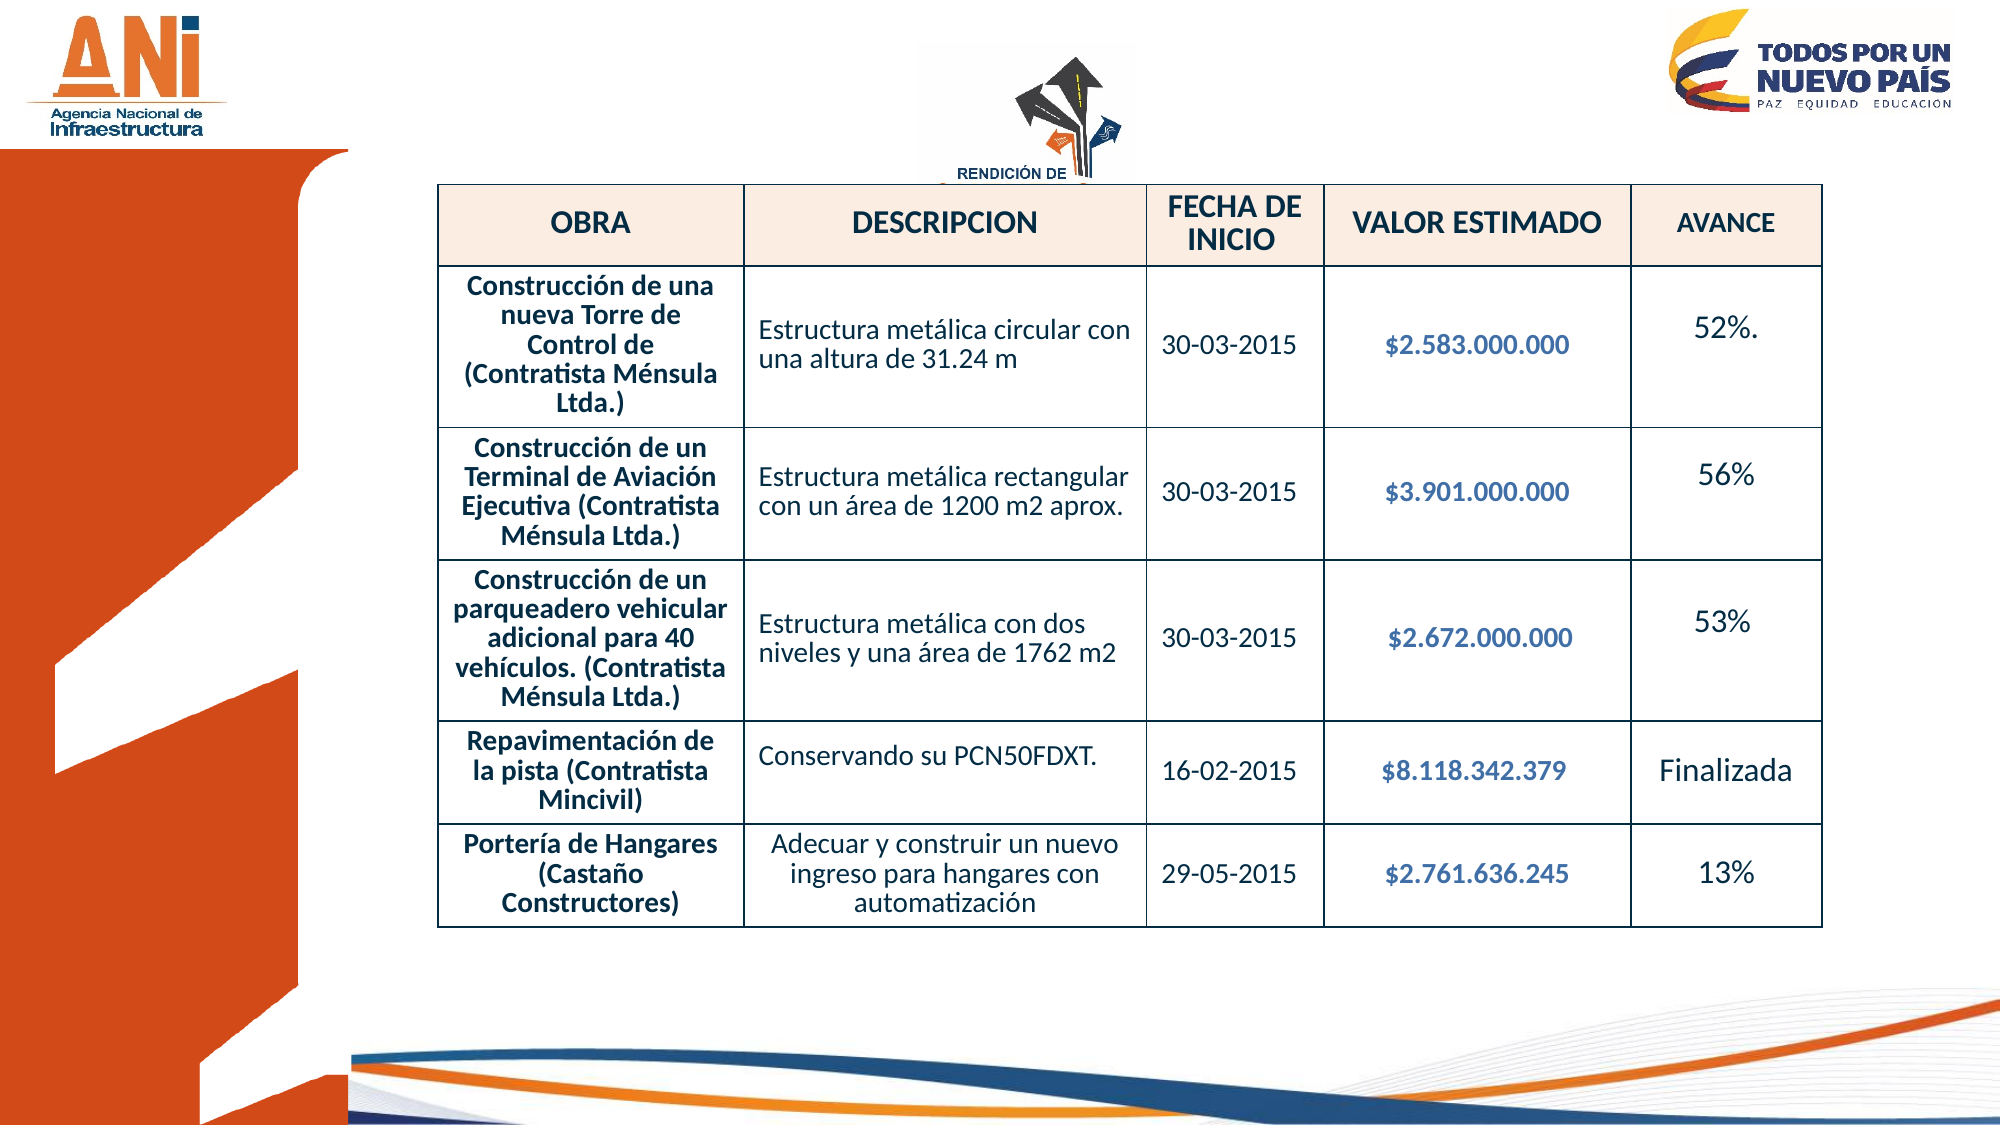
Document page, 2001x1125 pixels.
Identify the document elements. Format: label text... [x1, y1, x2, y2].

table_cell 13% [1632, 825, 1821, 926]
table_cell 30-03-2015 [1147, 428, 1323, 559]
table_cell Estructura metálica con dos niveles y una área de 1762 m2 [745, 561, 1146, 720]
picture [25, 15, 231, 137]
table_header FECHA DE INICIO [1147, 185, 1323, 265]
table_cell 30-03-2015 [1147, 561, 1323, 720]
table_cell $2.761.636.245 [1325, 825, 1630, 926]
table_header OBRA [439, 185, 743, 265]
table_cell Finalizada [1632, 722, 1821, 823]
table_cell $3.901.000.000 [1325, 428, 1630, 559]
table_cell $2.672.000.000 [1325, 561, 1630, 720]
table_cell 56% [1632, 428, 1821, 559]
table_cell Conservando su PCN50FDXT. [745, 722, 1146, 823]
table_cell Portería de Hangares (Castaño Constructores) [439, 825, 743, 926]
table_cell Construcción de un parqueadero vehicular adicional para 40 vehículos. (Contratista Ménsula Ltda.) [439, 561, 743, 720]
picture [1666, 7, 1954, 114]
picture [916, 42, 1137, 220]
table_cell Estructura metálica circular con una altura de 31.24 m [745, 267, 1146, 427]
picture [0, 148, 2000, 1125]
table_cell Adecuar y construir un nuevo ingreso para hangares con automatización [745, 825, 1146, 926]
table_cell 30-03-2015 [1147, 267, 1323, 427]
table_cell Construcción de un Terminal de Aviación Ejecutiva (Contratista Ménsula Ltda.) [439, 428, 743, 559]
table_cell 53% [1632, 561, 1821, 720]
table_cell $8.118.342.379 [1325, 722, 1630, 823]
table_header AVANCE [1632, 185, 1821, 265]
table_cell 29-05-2015 [1147, 825, 1323, 926]
table_cell 52%. [1632, 267, 1821, 427]
table_cell 16-02-2015 [1147, 722, 1323, 823]
table_cell Estructura metálica rectangular con un área de 1200 m2 aprox. [745, 428, 1146, 559]
table_cell Repavimentación de la pista (Contratista Mincivil) [439, 722, 743, 823]
table_header DESCRIPCION [745, 185, 1146, 265]
table_header VALOR ESTIMADO [1325, 185, 1630, 265]
table_cell $2.583.000.000 [1325, 267, 1630, 427]
table_cell Construcción de una nueva Torre de Control de (Contratista Ménsula Ltda.) [439, 267, 743, 427]
